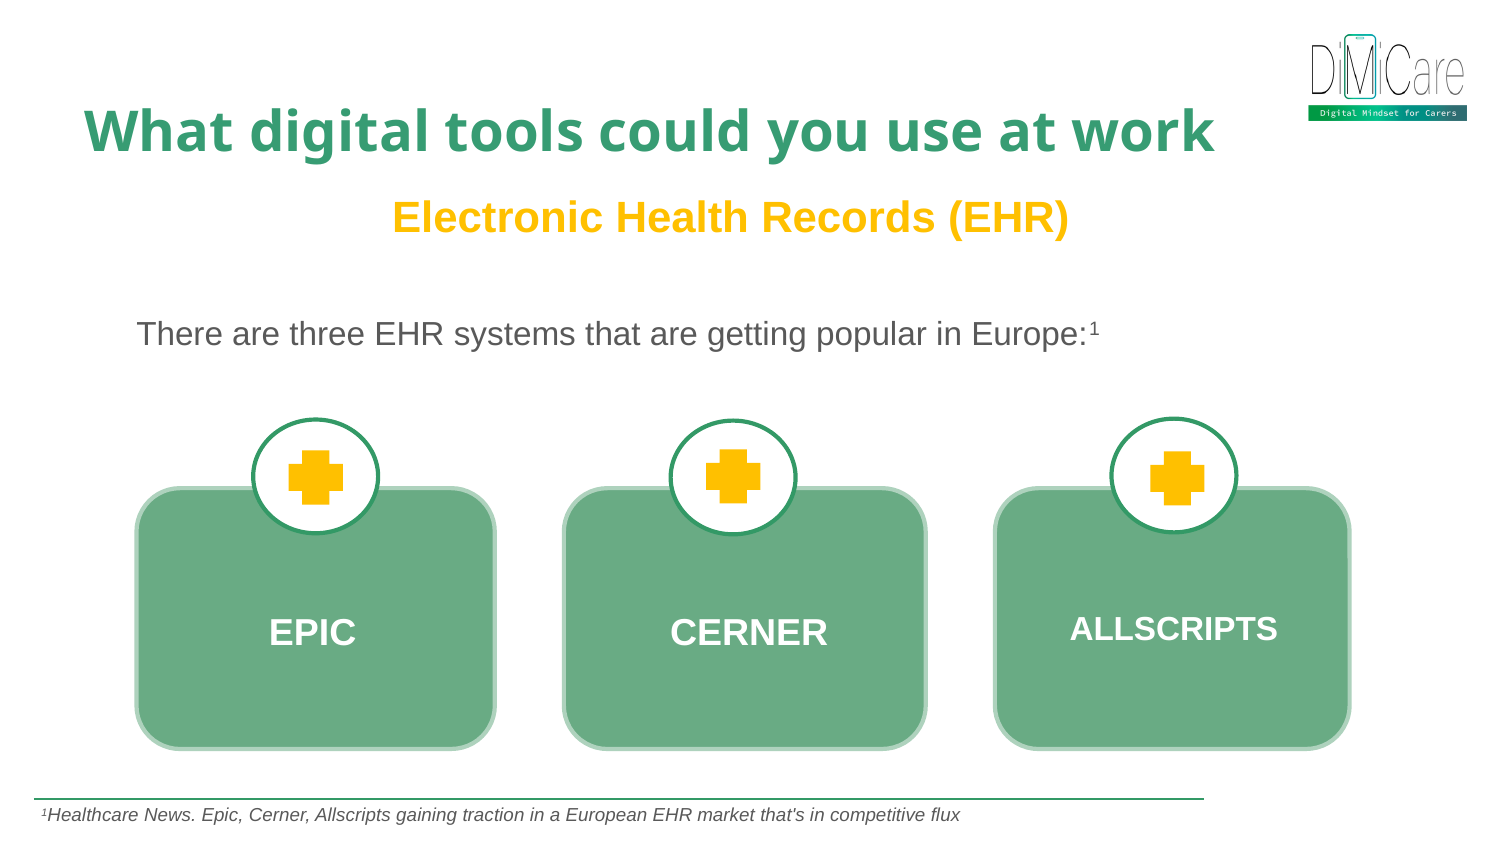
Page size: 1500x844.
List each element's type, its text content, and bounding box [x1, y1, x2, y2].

text_box [1150, 451, 1205, 506]
text_box ALLSCRIPTS [1022, 603, 1326, 652]
text_box [1111, 418, 1237, 533]
text_box [670, 420, 796, 535]
text_box CERNER [604, 603, 895, 657]
text_box [136, 488, 495, 749]
text_box Electronic Health Records (EHR) [98, 173, 1364, 242]
text_box 1Healthcare News. Epic, Cerner, Allscripts gaining traction in a European EHR market that's in competitive flux [34, 806, 1189, 830]
text_box [1308, 34, 1467, 121]
text_box EPIC [157, 603, 469, 657]
text_box [563, 488, 926, 749]
text_box [253, 419, 379, 534]
text_box [994, 488, 1350, 749]
text_box What digital tools could you use at work [84, 68, 1276, 163]
text_box There are three EHR systems that are getting popular in Europe:1 [128, 308, 1350, 356]
text_box [706, 449, 761, 504]
text_box [288, 450, 343, 505]
